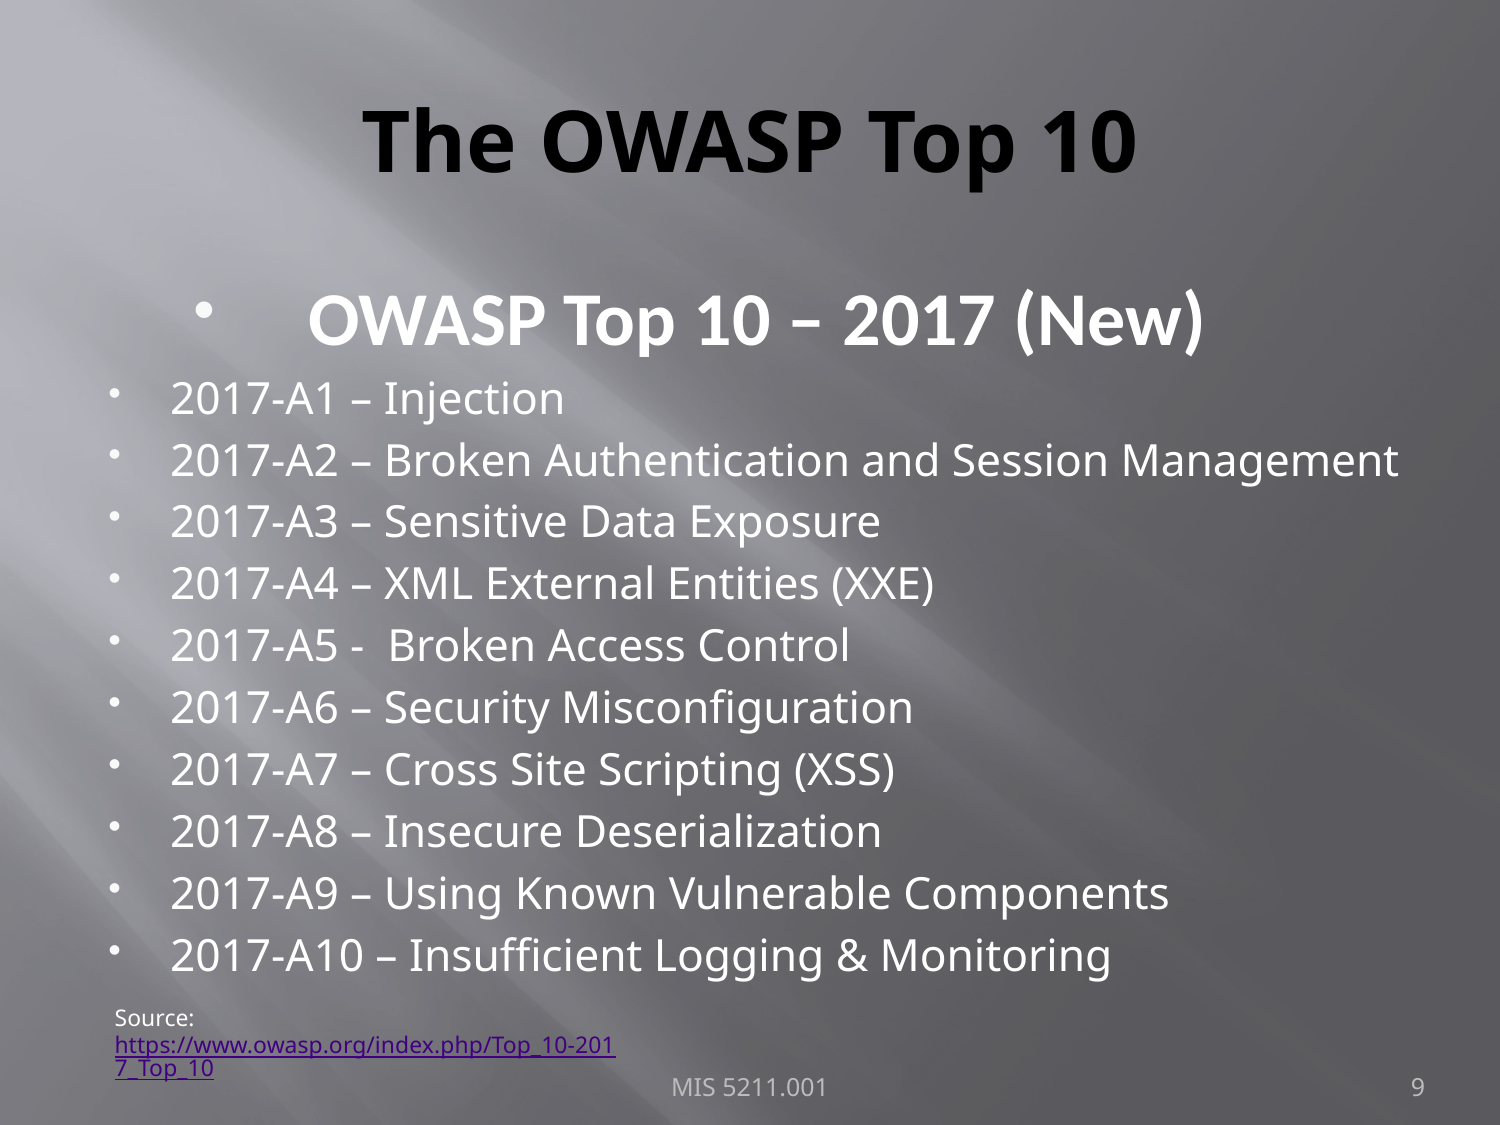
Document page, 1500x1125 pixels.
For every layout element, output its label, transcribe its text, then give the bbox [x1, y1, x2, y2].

text_box Source: https://www.owasp.org/index.php/Top_10-2017_Top_10 [99, 996, 638, 1070]
title The OWASP Top 10 [75, 45, 1425, 233]
footer MIS 5211.001 [512, 1052, 988, 1113]
list OWASP Top 10 – 2017 (New) 2017-A1 – Injection 2017-A2 – Broken Authentication and Session Management 2017-A3 – Sensitive Data Exposure 2017-A4 – XML External Entities (XXE) 2017-A5 - Broken Access Control 2017-A6 – Security Misconfiguration 2017-A7 – Cross Site Scripting (XSS) 2017-A8 – Insecure Deserialization 2017-A9 – Using Known Vulnerable Components 2017-A10 – Insufficient Logging & Monitoring [75, 262, 1425, 1035]
slide_number 9 [1299, 1052, 1425, 1113]
